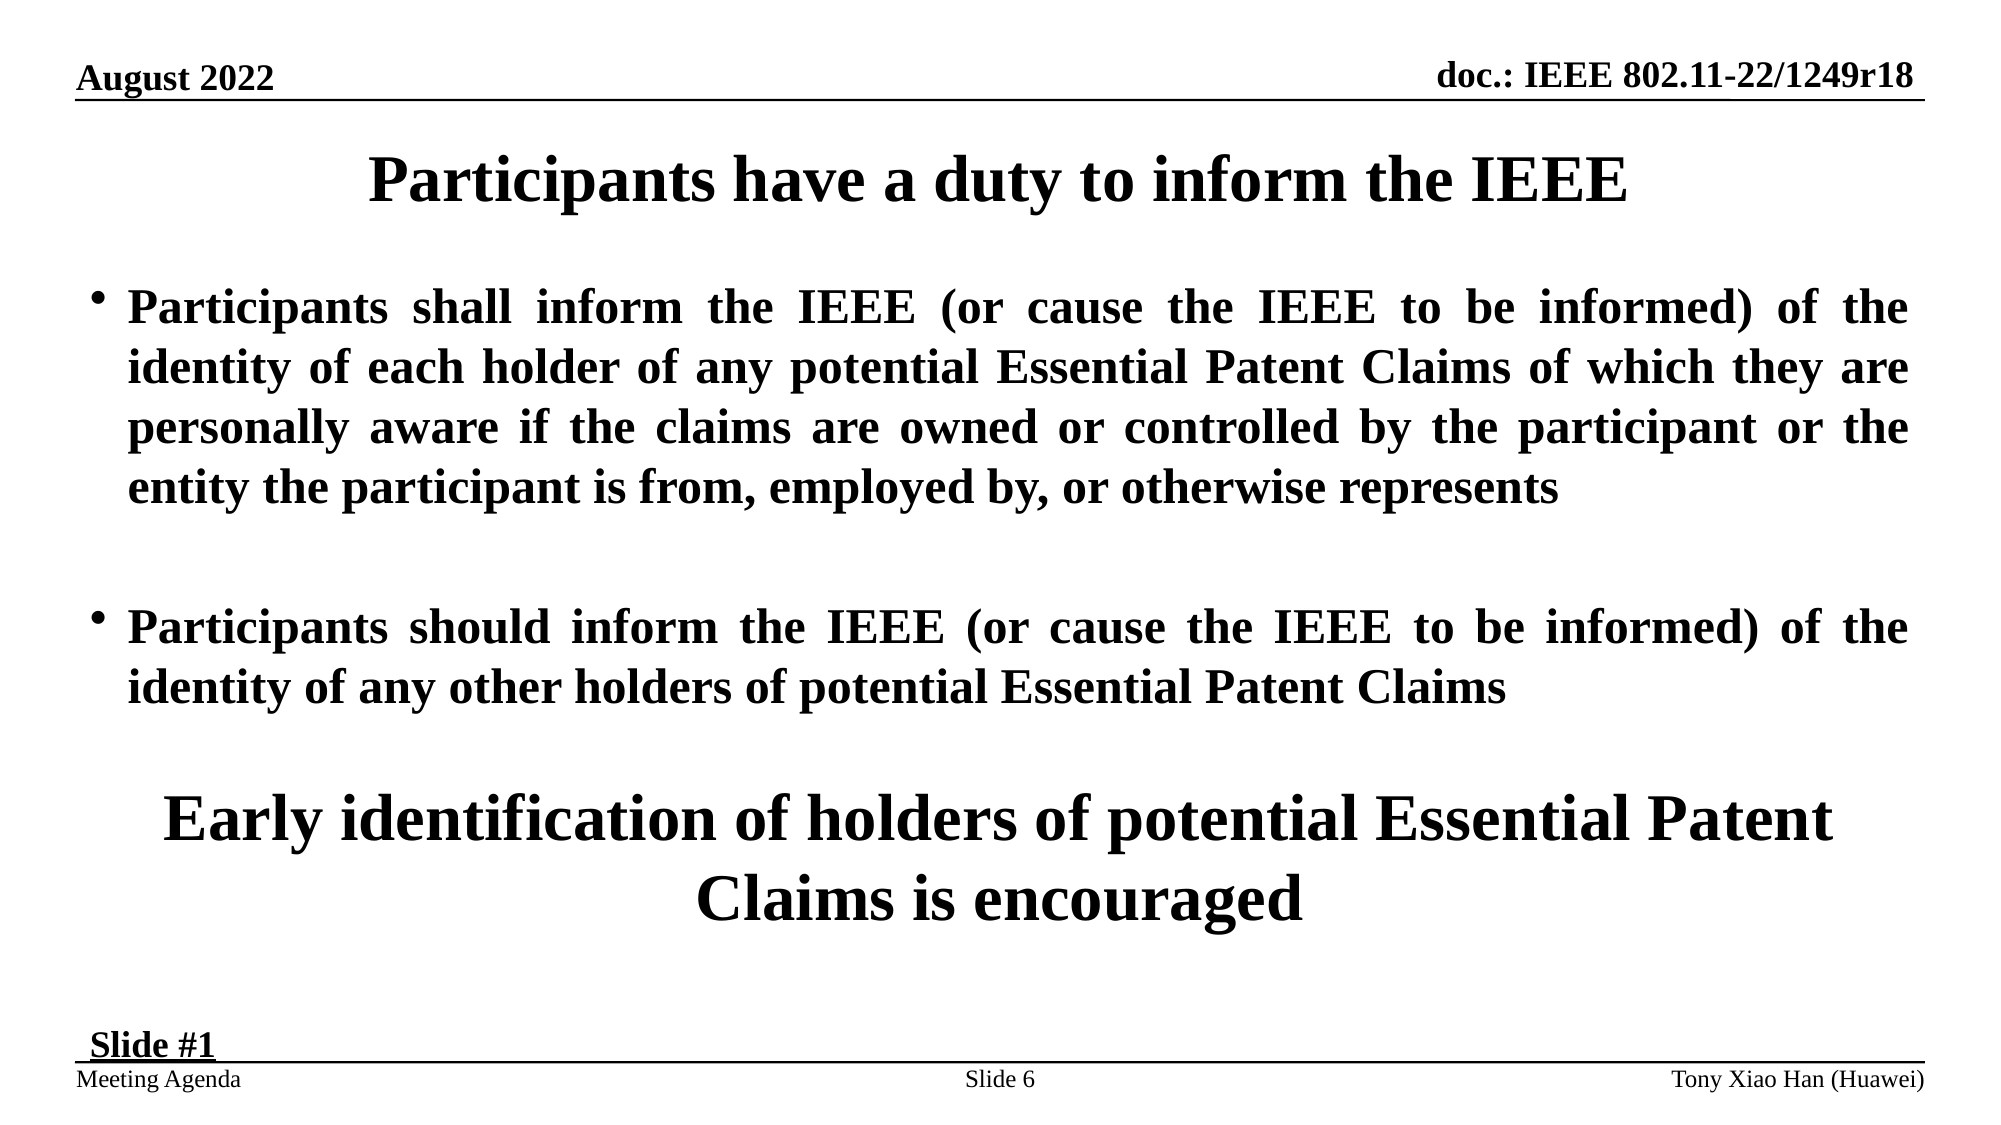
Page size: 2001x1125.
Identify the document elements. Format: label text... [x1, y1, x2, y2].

text_box Slide #1 [75, 1012, 232, 1073]
text_box Participants have a duty to inform the IEEE [350, 87, 1650, 263]
text_box Participants shall inform the IEEE (or cause the IEEE to be informed) of the identity of each holder of any potential Essential Patent Claims of which they are personally aware if the claims are owned or controlled by the participant or the entity the participant is from, employed by, or otherwise represents Participants should inform the IEEE (or cause the IEEE to be informed) of the identity of any other holders of potential Essential Patent Claims Early identification of holders of potential Essential Patent Claims is encouraged [75, 246, 1925, 1100]
text_box [337, 37, 1688, 163]
